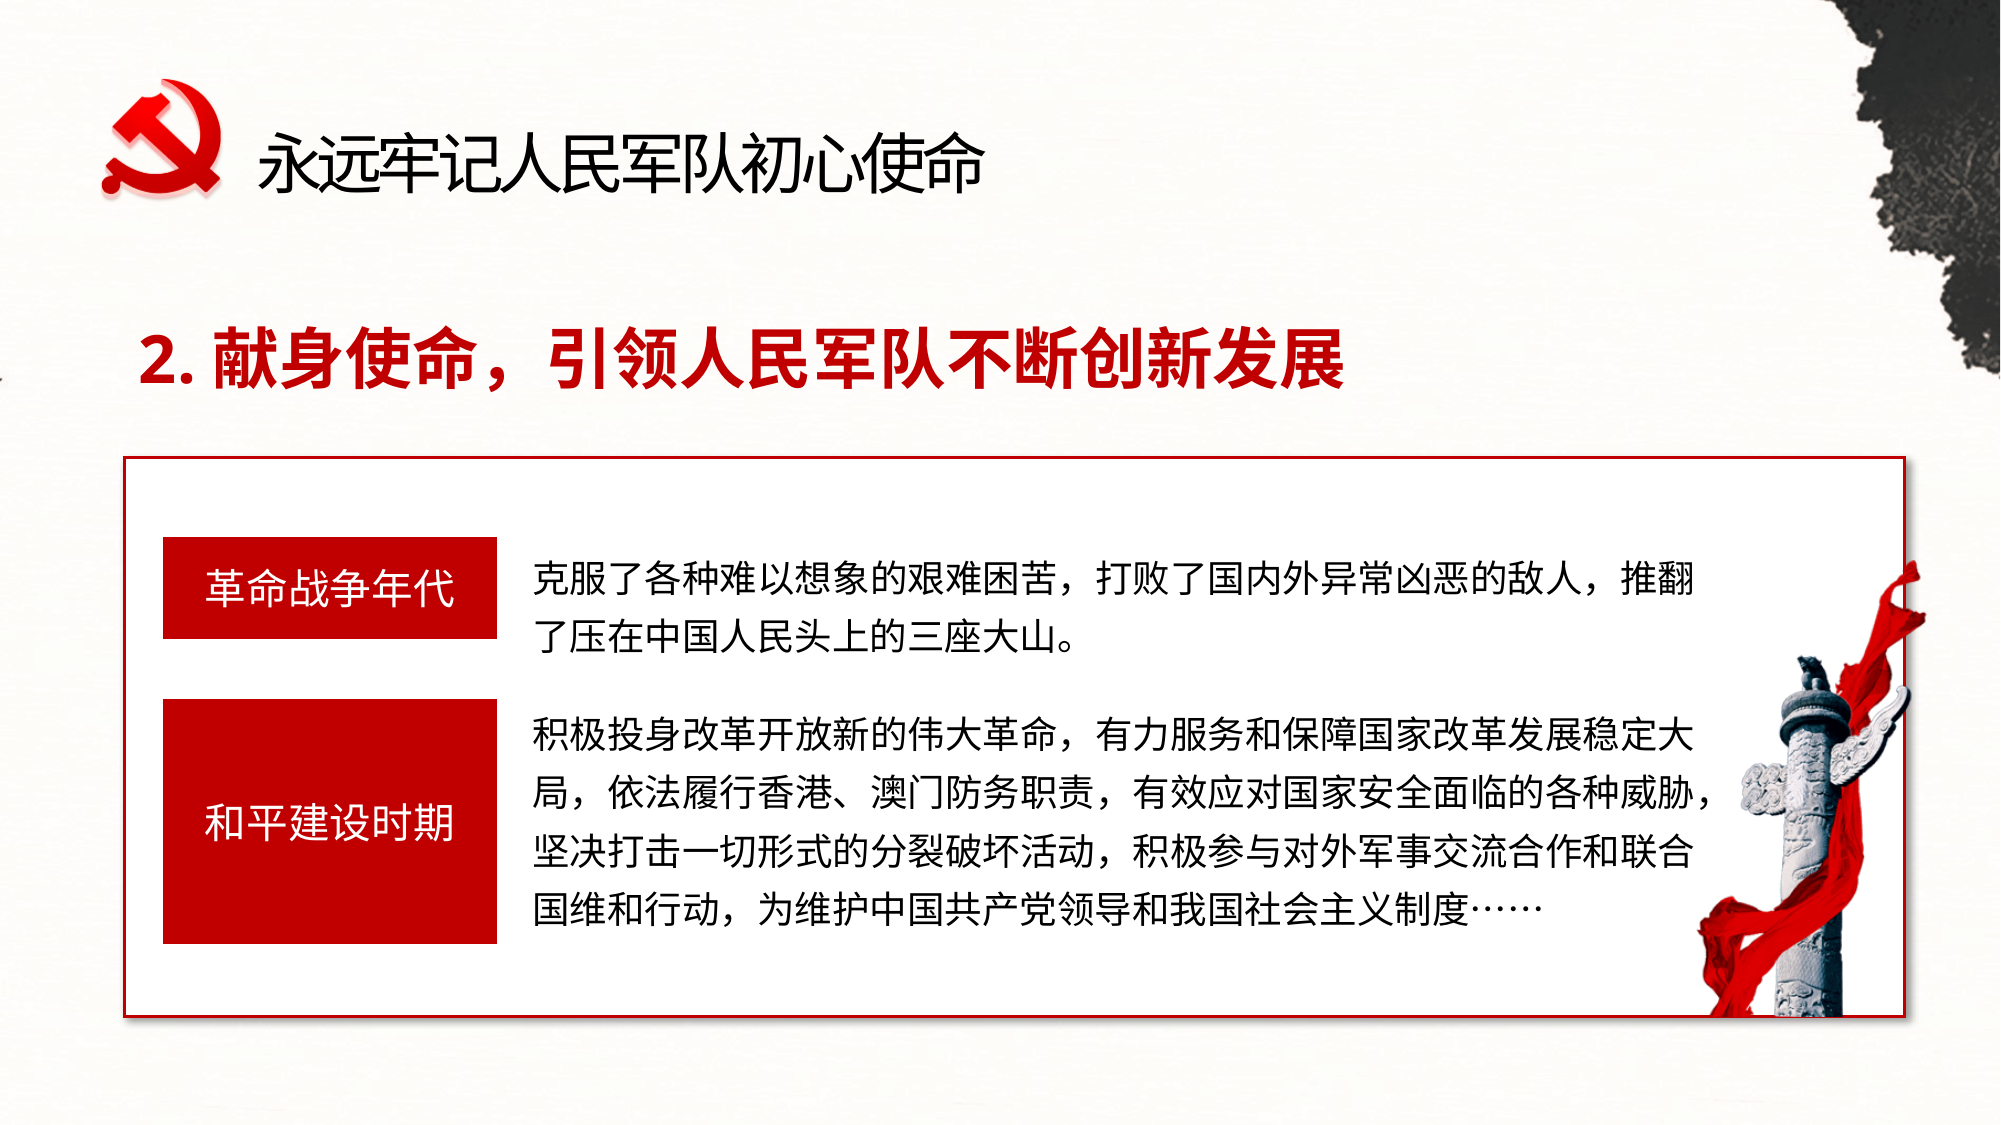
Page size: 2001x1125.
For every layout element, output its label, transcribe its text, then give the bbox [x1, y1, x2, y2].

text_box 革命战争年代 [163, 537, 497, 639]
picture [0, 0, 2001, 1125]
text_box 克服了各种难以想象的艰难困苦，打败了国内外异常凶恶的敌人，推翻了压在中国人民头上的三座大山。 [517, 533, 1710, 666]
text_box 积极投身改革开放新的伟大革命，有力服务和保障国家改革发展稳定大局，依法履行香港、澳门防务职责，有效应对国家安全面临的各种威胁，坚决打击一切形式的分裂破坏活动，积极参与对外军事交流合作和联合国维和行动，为维护中国共产党领导和我国社会主义制度…… [517, 690, 1695, 939]
text_box 2.献身使命，引领人民军队不断创新发展 [124, 309, 1428, 405]
text_box [123, 457, 1906, 1017]
text_box 和平建设时期 [163, 699, 497, 944]
text_box 永远牢记人民军队初心使命 [244, 116, 1081, 208]
